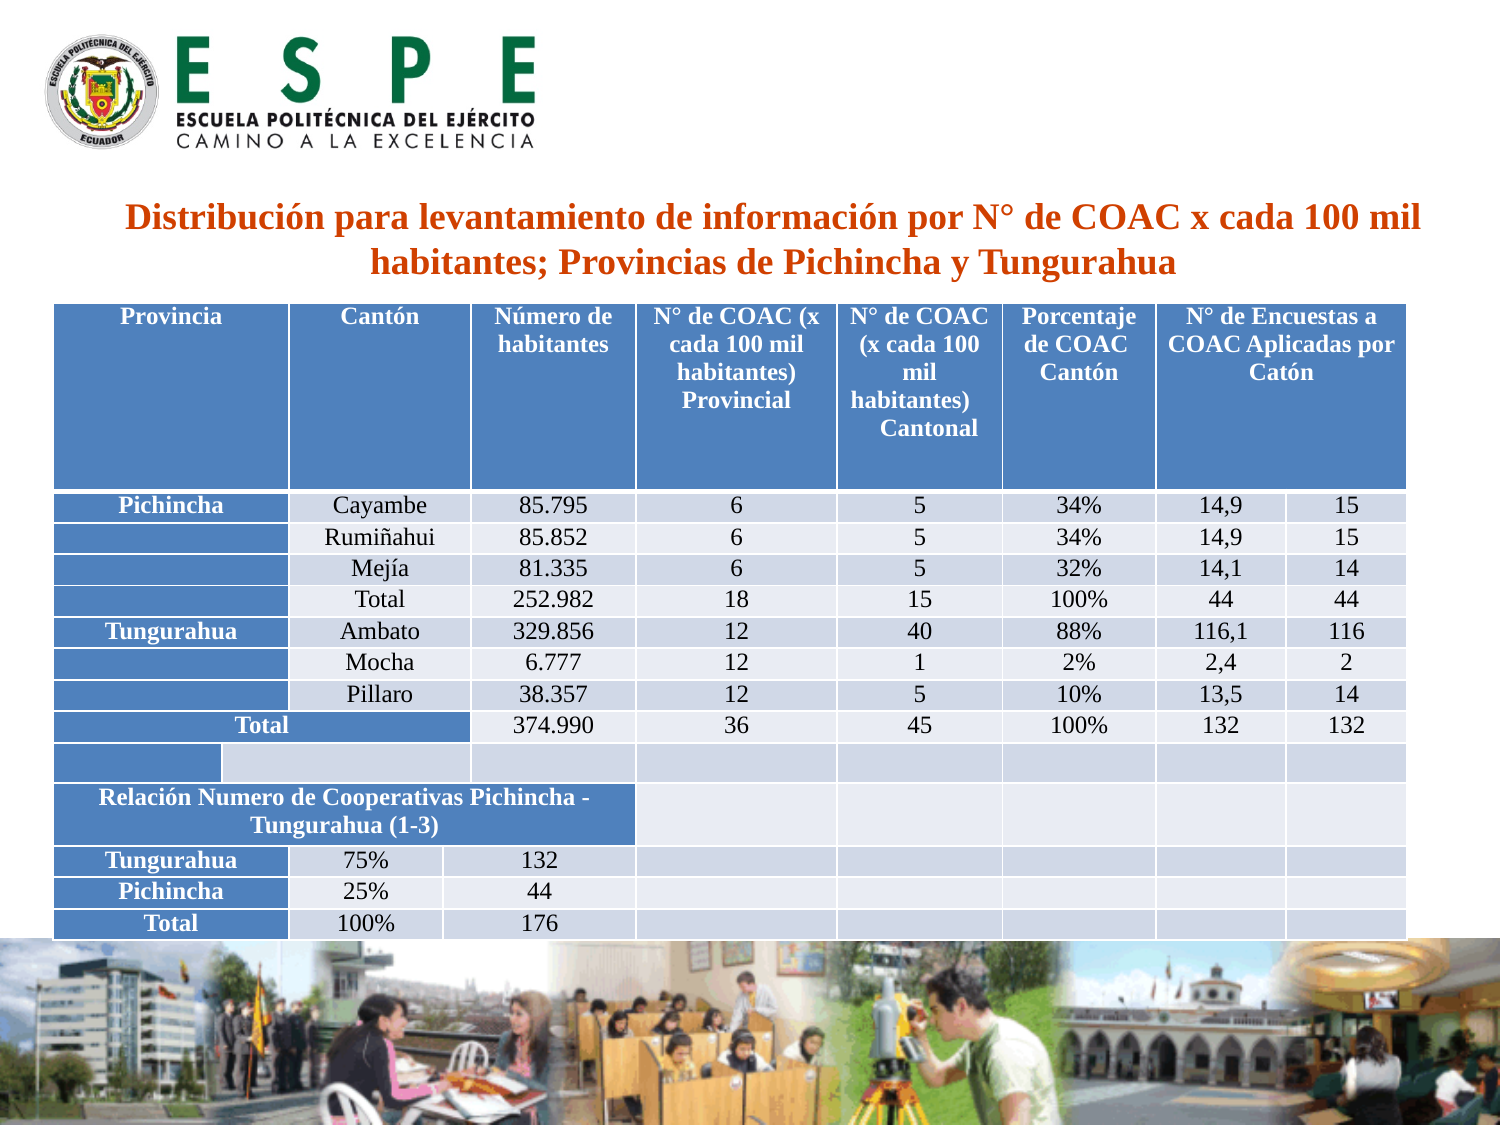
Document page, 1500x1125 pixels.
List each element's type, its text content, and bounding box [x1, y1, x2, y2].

table_cell 6 [637, 494, 836, 522]
table_cell 15 [838, 586, 1002, 616]
table_cell [1157, 847, 1285, 876]
table_cell 81.335 [472, 555, 635, 585]
table_cell [1003, 847, 1155, 876]
table_cell Mejía [290, 555, 470, 585]
table_cell [1157, 744, 1285, 782]
table_cell [1287, 910, 1406, 939]
table_cell 5 [838, 494, 1002, 522]
table_cell Total [54, 910, 288, 939]
table_cell 75% [290, 847, 442, 876]
table_cell 2,4 [1157, 649, 1285, 679]
table_cell [54, 681, 288, 710]
table_cell 38.357 [472, 681, 635, 710]
table_cell 116,1 [1157, 618, 1285, 647]
table_cell Rumiñahui [290, 524, 470, 553]
table_cell [637, 847, 836, 876]
table_cell 15 [1287, 524, 1406, 553]
table_cell 12 [637, 649, 836, 679]
table_cell 5 [838, 524, 1002, 553]
table_cell [472, 744, 635, 782]
table_cell Pillaro [290, 681, 470, 710]
table_cell 14,9 [1157, 494, 1285, 522]
table_cell 329.856 [472, 618, 635, 647]
table_header Porcentaje de COAC Cantón [1003, 304, 1155, 489]
picture [17, 18, 562, 165]
table_cell [54, 586, 288, 616]
table_header Provincia [54, 304, 288, 489]
table_cell 6 [637, 524, 836, 553]
table_header N° de Encuestas a COAC Aplicadas por Catón [1157, 304, 1406, 489]
picture [0, 938, 1500, 1125]
table_header Número de habitantes [472, 304, 635, 489]
table_cell 10% [1003, 681, 1155, 710]
table_cell [1287, 878, 1406, 908]
table_cell Pichincha [54, 878, 288, 908]
table_cell [637, 878, 836, 908]
table_cell [838, 878, 1002, 908]
table_cell 44 [1157, 586, 1285, 616]
table_cell 13,5 [1157, 681, 1285, 710]
table_cell 14,1 [1157, 555, 1285, 585]
table_cell 2 [1287, 649, 1406, 679]
text_box Distribución para levantamiento de información por N° de COAC x cada 100 mil habitantes; Provincias de Pichincha y Tungurahua [88, 184, 1459, 290]
table_cell [637, 784, 836, 845]
table_cell 32% [1003, 555, 1155, 585]
table_cell 85.852 [472, 524, 635, 553]
table_cell 14 [1287, 555, 1406, 585]
table_cell Mocha [290, 649, 470, 679]
table_cell [838, 744, 1002, 782]
table_cell [1003, 878, 1155, 908]
table_cell Relación Numero de Cooperativas Pichincha - Tungurahua (1-3) [54, 784, 635, 845]
table_cell 34% [1003, 524, 1155, 553]
table_cell 45 [838, 712, 1002, 742]
table_cell [1003, 744, 1155, 782]
table_cell 12 [637, 618, 836, 647]
table_cell 14,9 [1157, 524, 1285, 553]
table_cell Pichincha [54, 494, 288, 522]
table_cell Tungurahua [54, 618, 288, 647]
table_cell 6 [637, 555, 836, 585]
table_cell 100% [1003, 586, 1155, 616]
table_cell [1287, 784, 1406, 845]
table_cell 100% [1003, 712, 1155, 742]
table_cell Tungurahua [54, 847, 288, 876]
table_cell [1157, 784, 1285, 845]
table_cell 85.795 [472, 494, 635, 522]
table_cell Total [290, 586, 470, 616]
table_cell 18 [637, 586, 836, 616]
table_cell [1003, 910, 1155, 939]
table_cell 36 [637, 712, 836, 742]
table_header N° de COAC (x cada 100 mil habitantes) Provincial [637, 304, 836, 489]
table_cell 12 [637, 681, 836, 710]
table_cell Total [54, 712, 470, 742]
table_cell [838, 910, 1002, 939]
table_cell 132 [1287, 712, 1406, 742]
table_cell 25% [290, 878, 442, 908]
table_cell [54, 649, 288, 679]
table_cell 88% [1003, 618, 1155, 647]
table_cell [637, 910, 836, 939]
table_cell [54, 524, 288, 553]
table_cell 1 [838, 649, 1002, 679]
table_cell [1287, 847, 1406, 876]
table_cell 5 [838, 681, 1002, 710]
table_header Cantón [290, 304, 470, 489]
table_cell [223, 744, 470, 782]
table_cell [1157, 878, 1285, 908]
table_cell 34% [1003, 494, 1155, 522]
table_cell 2% [1003, 649, 1155, 679]
table_cell 132 [1157, 712, 1285, 742]
table_cell [54, 555, 288, 585]
table_cell 176 [444, 910, 635, 939]
table_cell 44 [444, 878, 635, 908]
table_cell 374.990 [472, 712, 635, 742]
table_cell 252.982 [472, 586, 635, 616]
table_cell 44 [1287, 586, 1406, 616]
table_cell 5 [838, 555, 1002, 585]
table_cell [1157, 910, 1285, 939]
table_cell 132 [444, 847, 635, 876]
table_header N° de COAC (x cada 100 mil habitantes) Cantonal [838, 304, 1002, 489]
table_cell 100% [290, 910, 442, 939]
table_cell [54, 744, 221, 782]
table_cell Cayambe [290, 494, 470, 522]
table_cell [1003, 784, 1155, 845]
table_cell [1287, 744, 1406, 782]
table_cell 15 [1287, 494, 1406, 522]
table_cell [838, 847, 1002, 876]
table_cell [838, 784, 1002, 845]
table_cell [637, 744, 836, 782]
table_cell 6.777 [472, 649, 635, 679]
table_cell 14 [1287, 681, 1406, 710]
table_cell Ambato [290, 618, 470, 647]
table_cell 40 [838, 618, 1002, 647]
table_cell 116 [1287, 618, 1406, 647]
